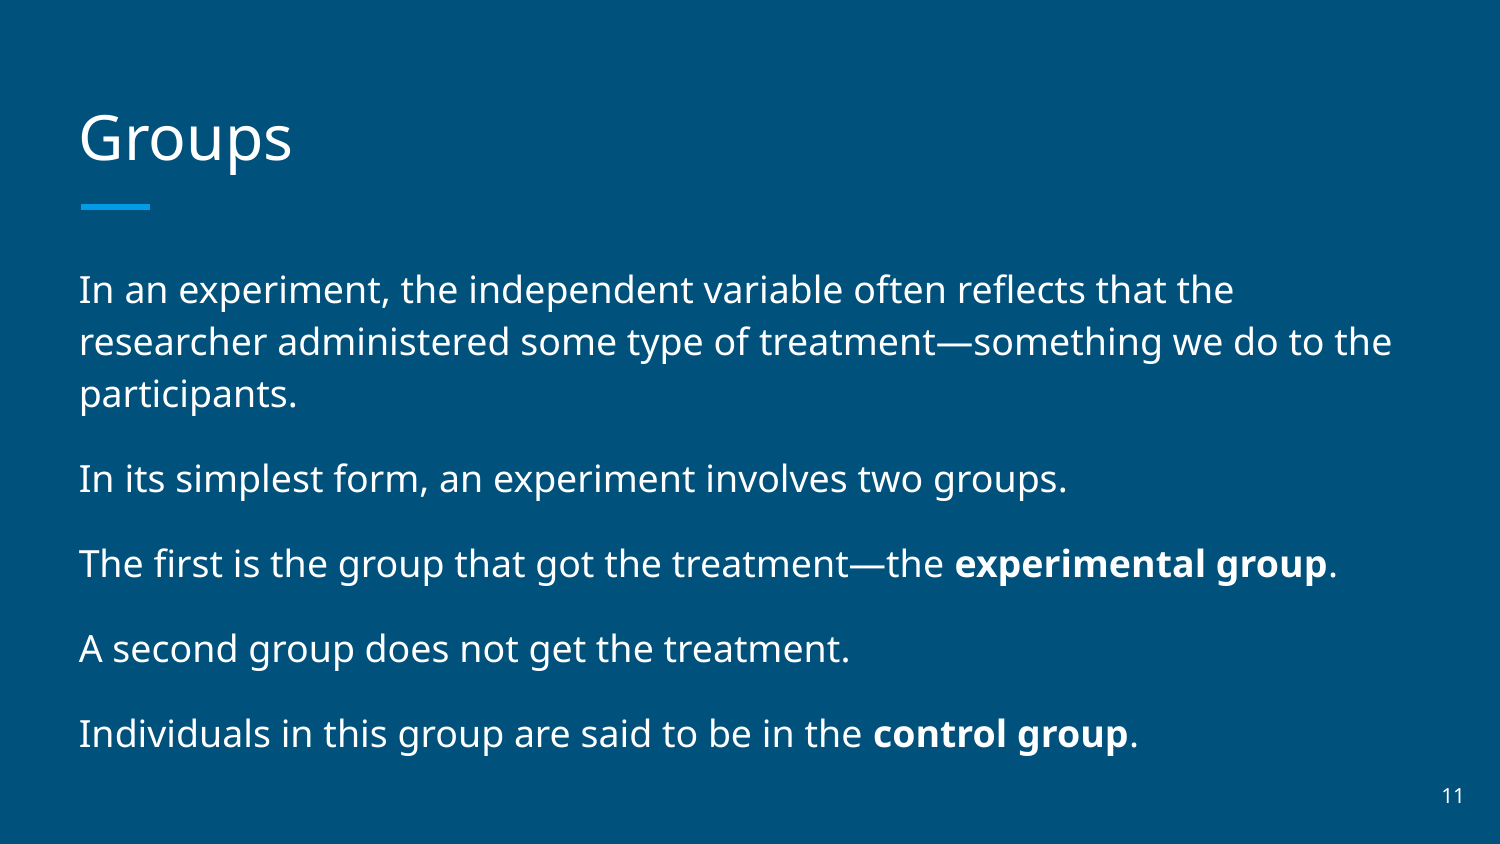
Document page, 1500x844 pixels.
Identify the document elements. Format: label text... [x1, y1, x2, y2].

title Groups [63, 75, 1437, 188]
slide_number ‹#› [1389, 764, 1480, 830]
list In an experiment, the independent variable often reflects that the researcher administered some type of treatment—something we do to the participants. In its simplest form, an experiment involves two groups. The first is the group that got the treatment—the experimental group. A second group does not get the treatment. Individuals in this group are said to be in the control group. [63, 244, 1437, 750]
